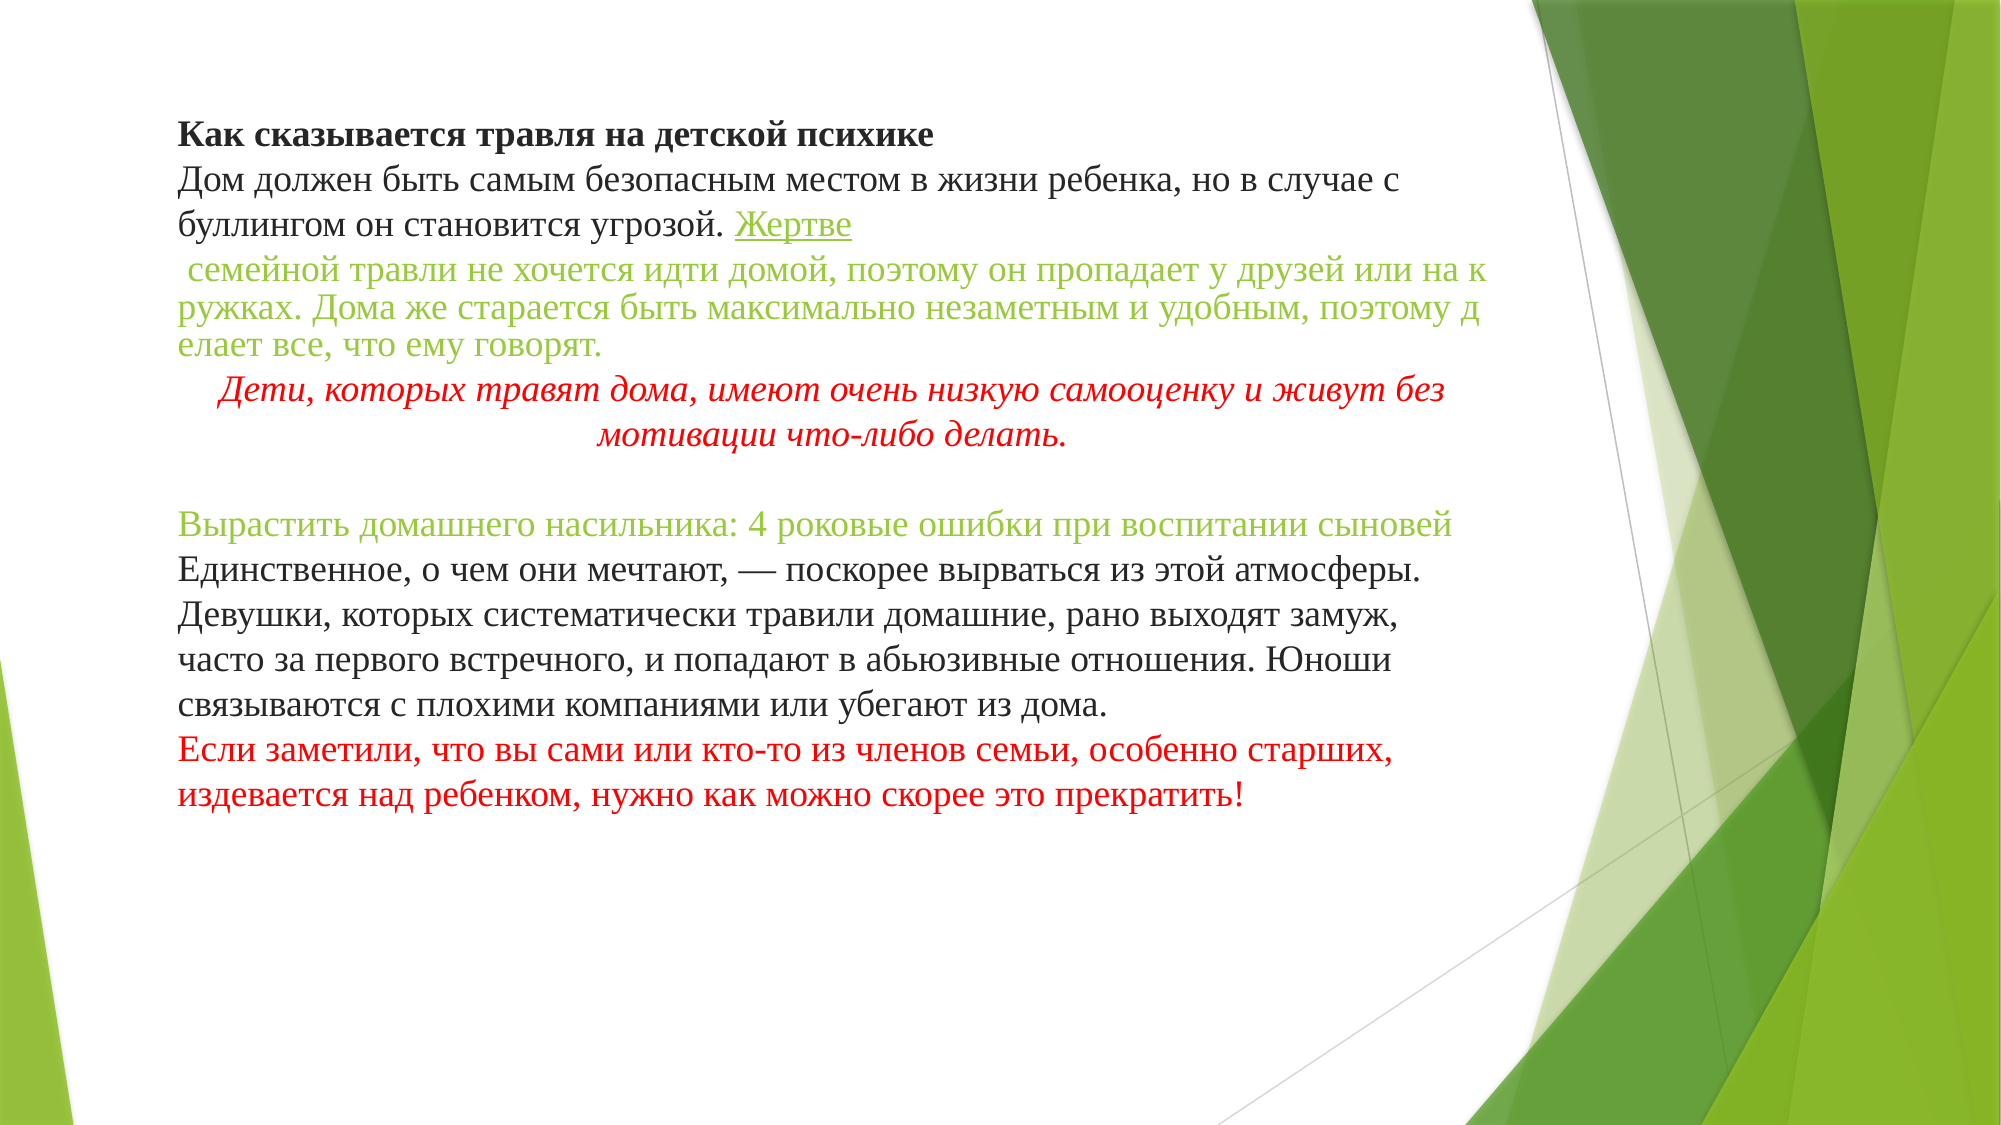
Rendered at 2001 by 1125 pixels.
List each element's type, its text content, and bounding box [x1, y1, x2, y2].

text_box Как сказывается травля на детской психике Дом должен быть самым безопасным местом в жизни ребенка, но в случае с буллингом он становится угрозой. Жертве семейной травли не хочется идти домой, поэтому он пропадает у друзей или на кружках. Дома же старается быть максимально незаметным и удобным, поэтому делает все, что ему говорят. Дети, которых травят дома, имеют очень низкую самооценку и живут без мотивации что-либо делать. Вырастить домашнего насильника: 4 роковые ошибки при воспитании сыновей Единственное, о чем они мечтают, — поскорее вырваться из этой атмосферы. Девушки, которых систематически травили домашние, рано выходят замуж, часто за первого встречного, и попадают в абьюзивные отношения. Юноши связываются с плохими компаниями или убегают из дома. Если заметили, что вы сами или кто-то из членов семьи, особенно старших, издевается над ребенком, нужно как можно скорее это прекратить! [162, 101, 1504, 747]
